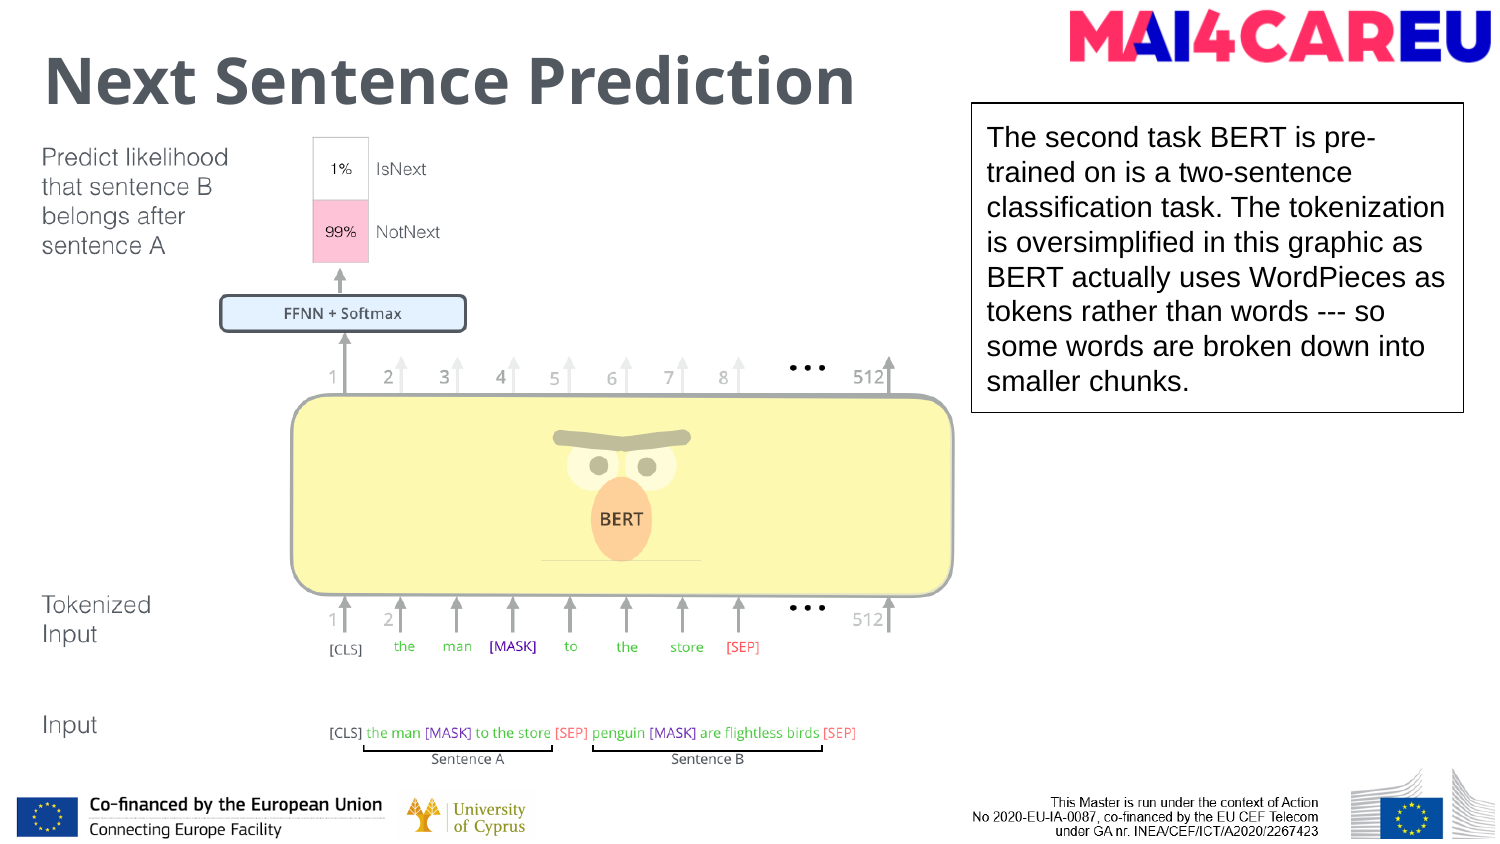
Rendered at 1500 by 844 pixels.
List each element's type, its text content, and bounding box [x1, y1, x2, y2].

title Next Sentence Prediction [33, 29, 1464, 103]
picture [398, 789, 537, 839]
picture [33, 125, 1500, 839]
picture [1069, 0, 1497, 71]
text_box The second task BERT is pre-trained on is a two-sentence classification task. The tokenization is oversimplified in this graphic as BERT actually uses WordPieces as tokens rather than words --- so some words are broken down into smaller chunks. [971, 102, 1464, 413]
picture [11, 784, 394, 844]
